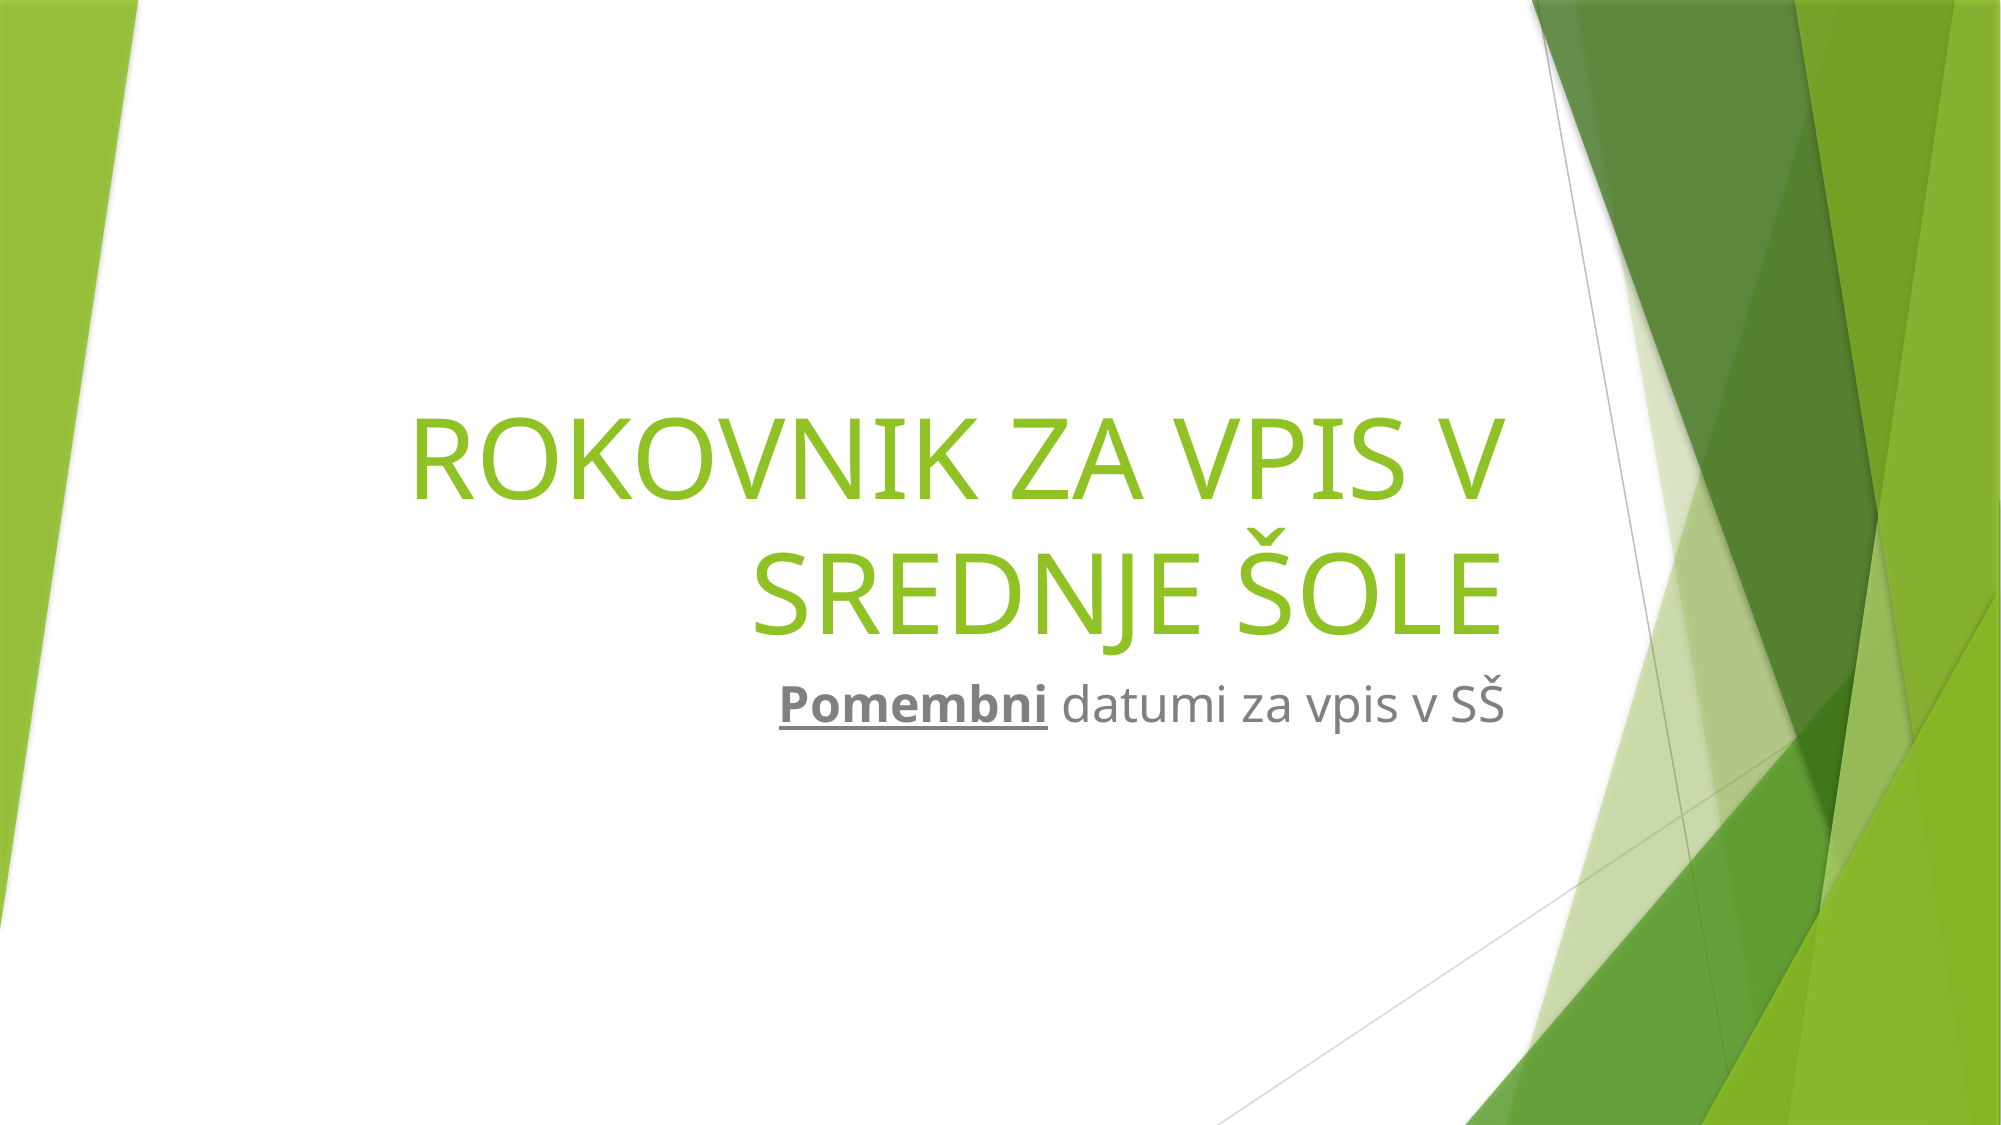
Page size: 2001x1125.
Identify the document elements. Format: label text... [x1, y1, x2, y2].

title ROKOVNIK ZA VPIS V SREDNJE ŠOLE [247, 394, 1522, 664]
subtitle Pomembni datumi za vpis v SŠ [247, 664, 1522, 845]
